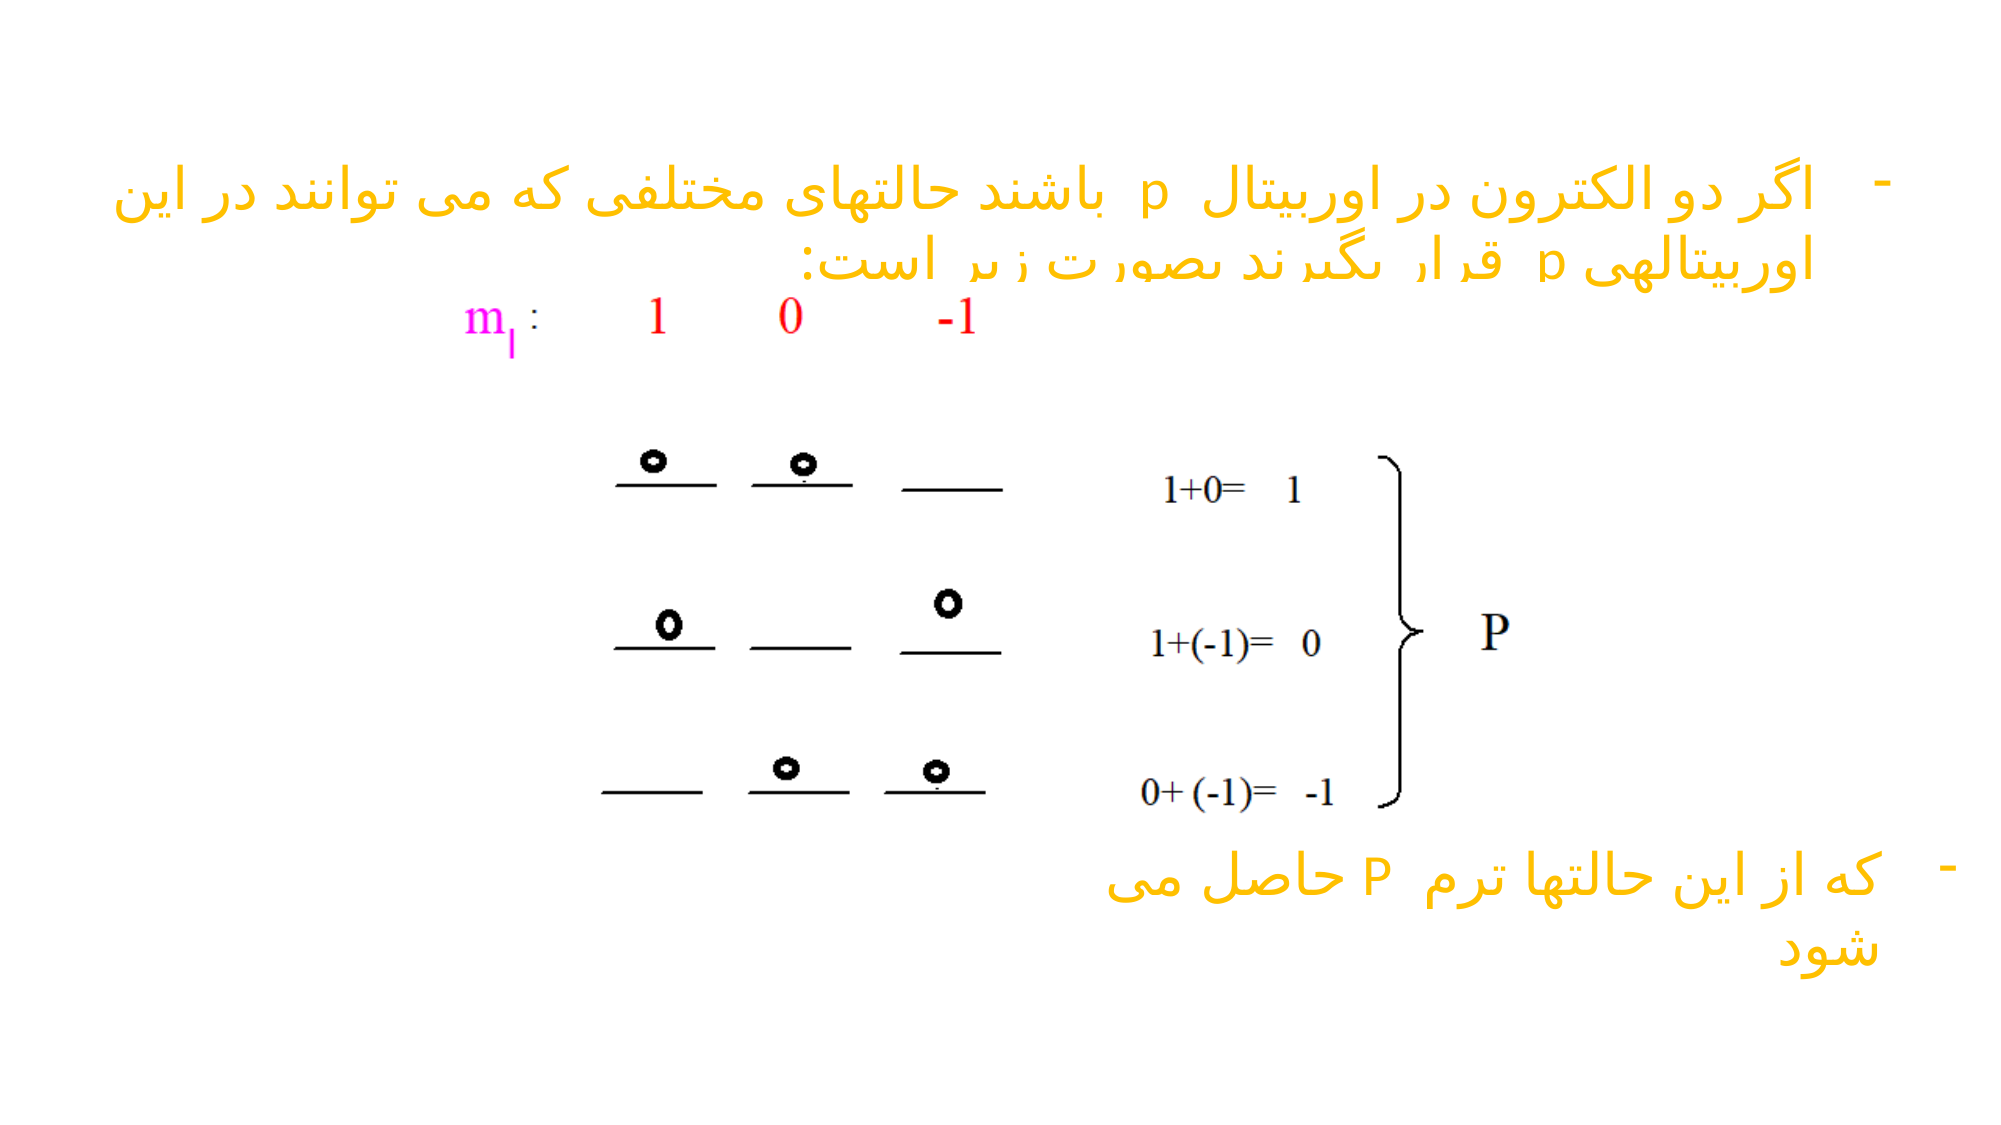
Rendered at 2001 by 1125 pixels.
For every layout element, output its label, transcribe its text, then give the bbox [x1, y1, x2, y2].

picture [442, 282, 1558, 843]
text_box که از این حالتها ترم P حاصل می شود [999, 829, 1973, 985]
text_box اگر دو الکترون در اوربیتال p باشند حالتهای مختلفی که می توانند در این اوربیتالهی p قرار بگیرند بصورت زیر است: [86, 143, 1907, 299]
